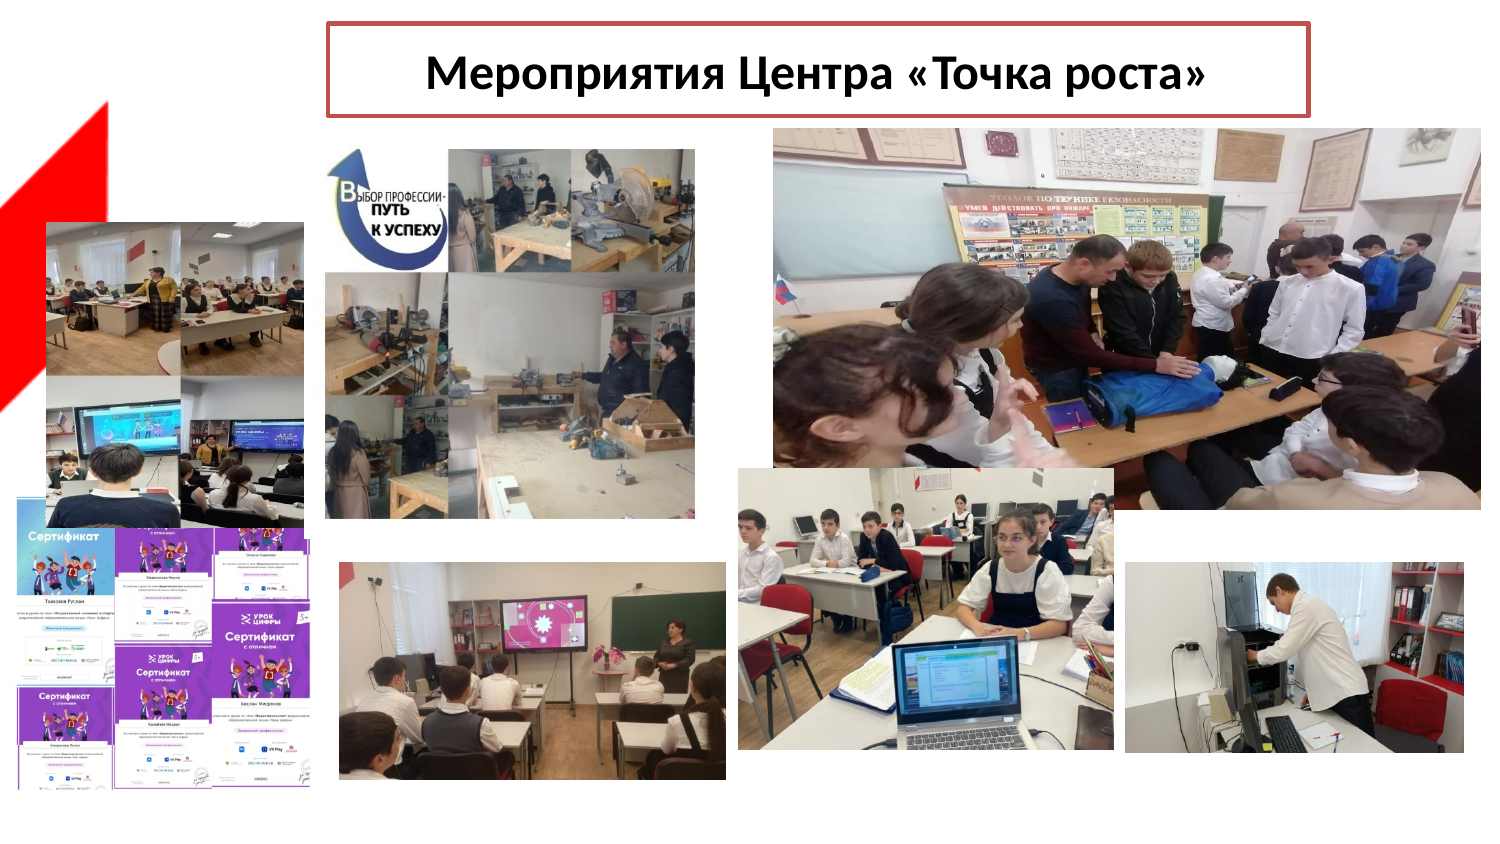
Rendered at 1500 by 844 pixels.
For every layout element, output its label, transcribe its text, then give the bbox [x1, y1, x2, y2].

picture [0, 55, 716, 540]
picture [1124, 562, 1464, 754]
picture [339, 562, 726, 780]
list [0, 480, 326, 806]
picture [737, 128, 1481, 751]
title Мероприятия Центра «Точка роста» [326, 21, 1311, 118]
